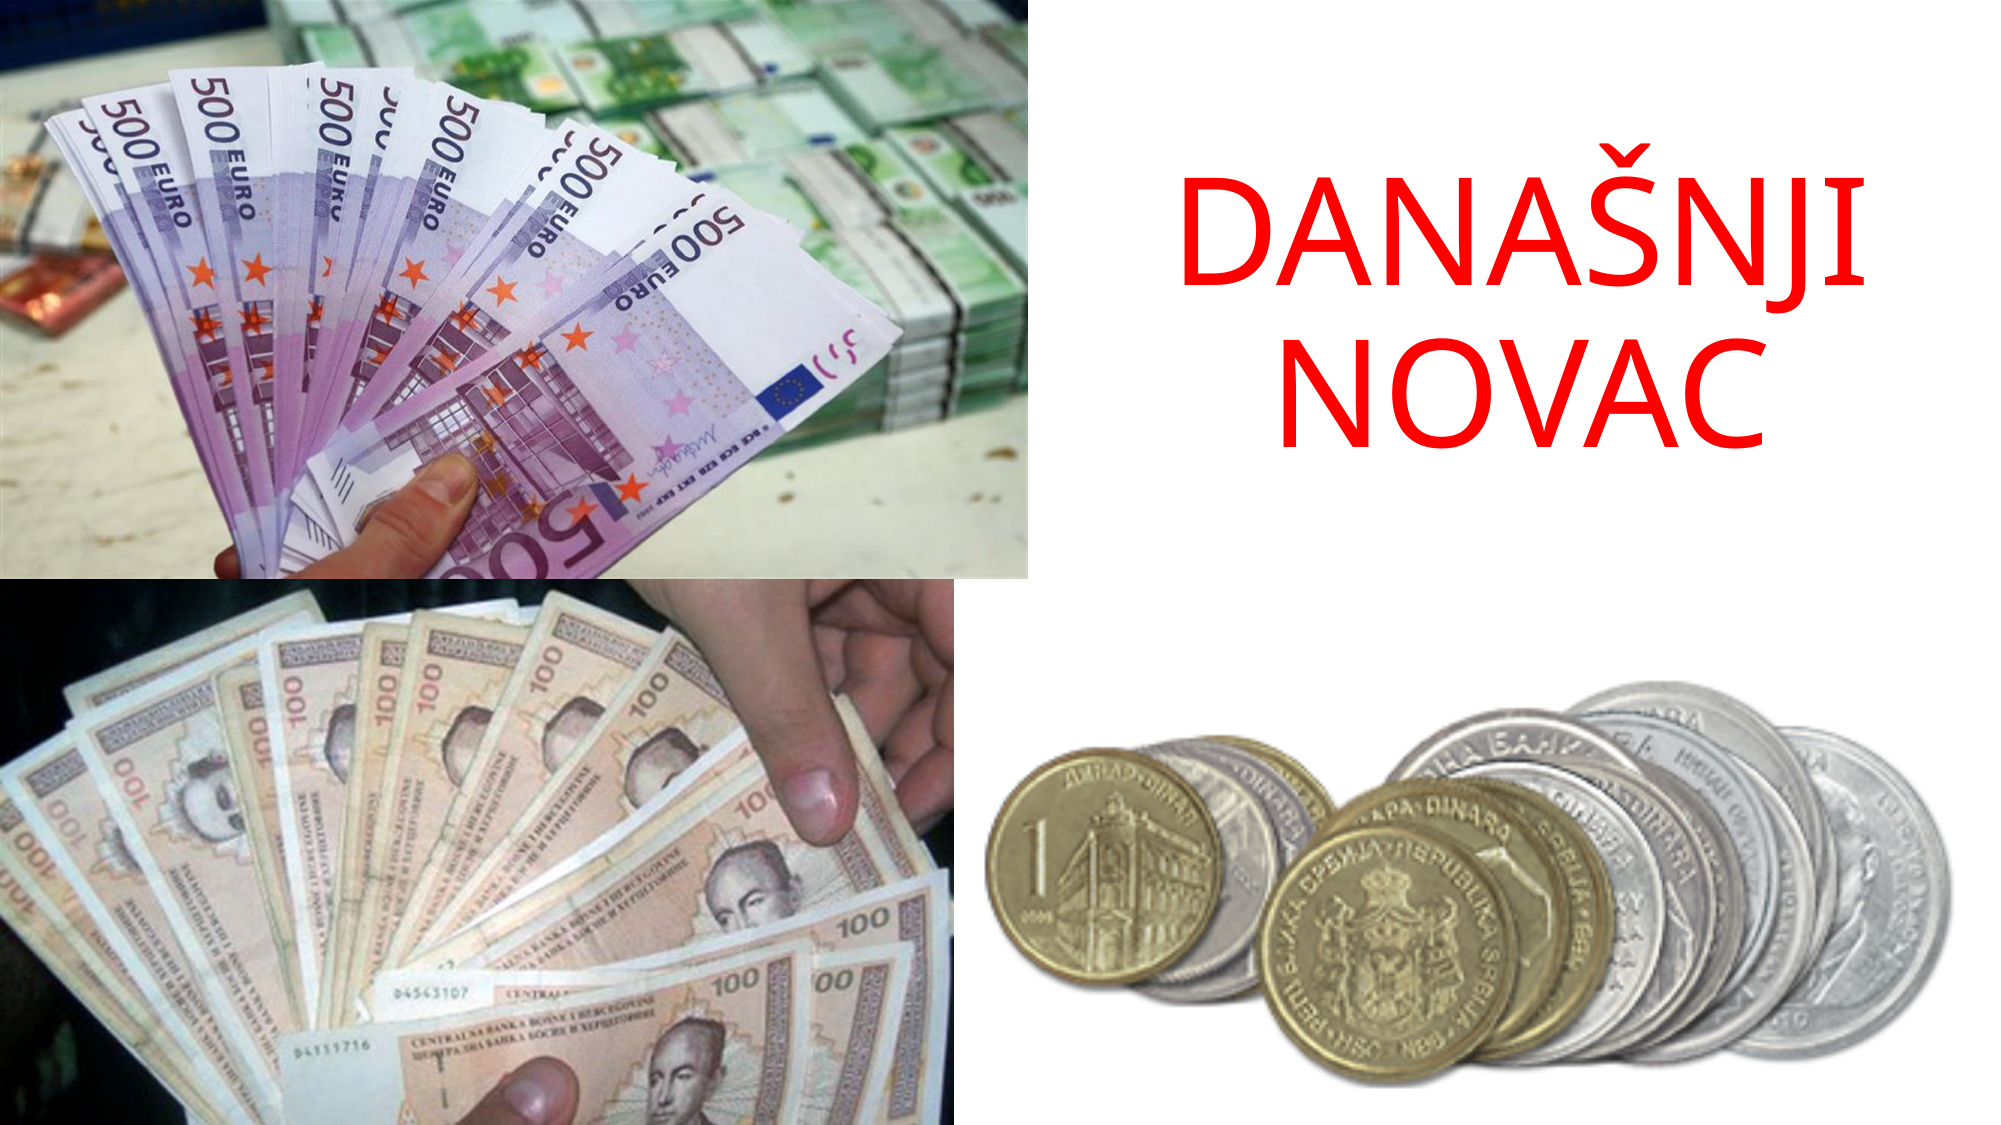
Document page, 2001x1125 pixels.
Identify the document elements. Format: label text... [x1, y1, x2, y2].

picture [0, 0, 1028, 1125]
title DANAŠNJI NOVAC [1040, 186, 2000, 451]
picture [959, 649, 2000, 1125]
